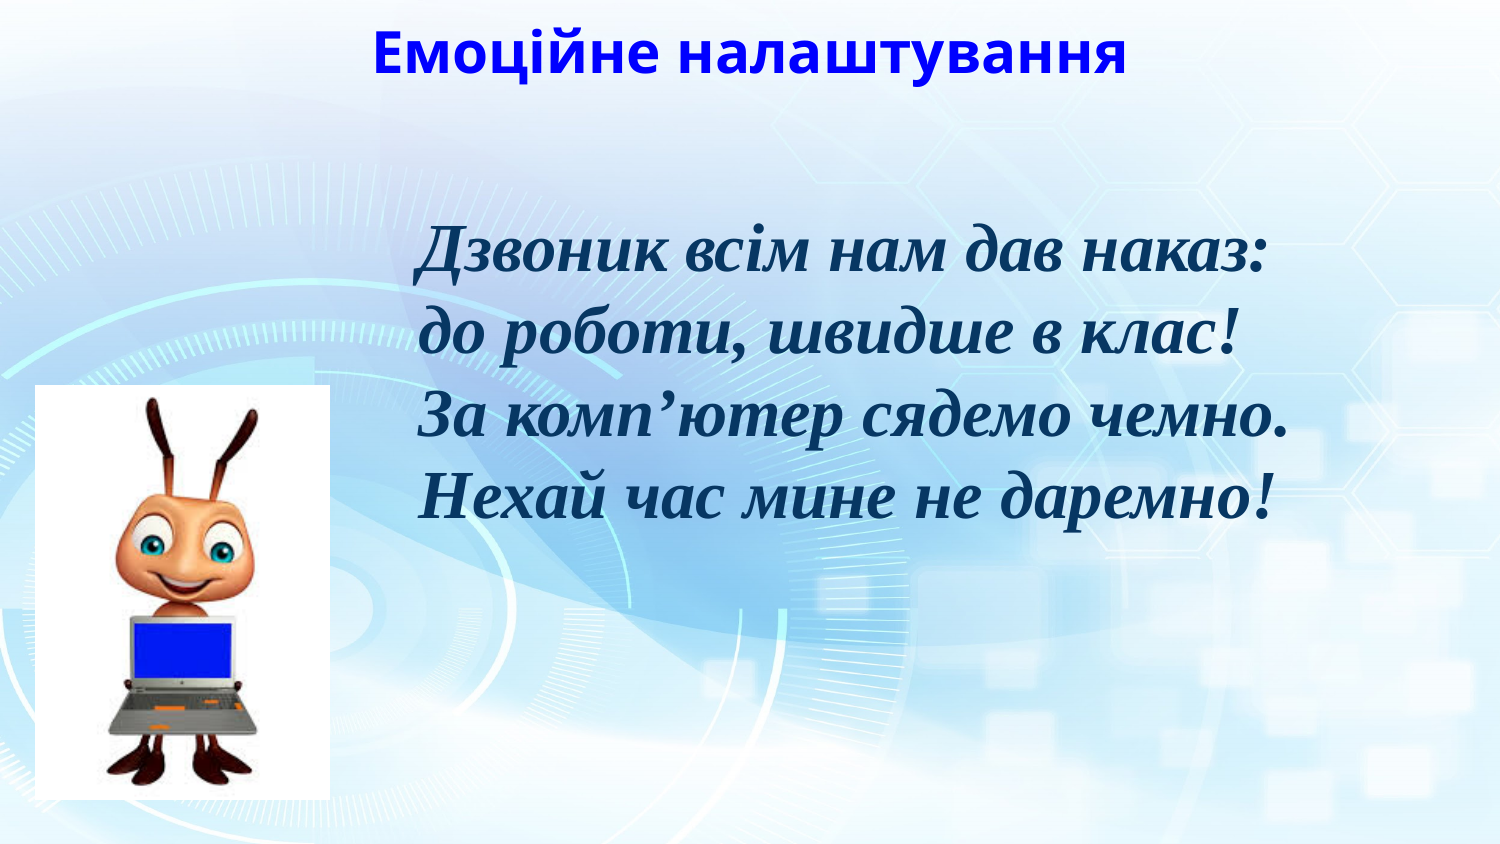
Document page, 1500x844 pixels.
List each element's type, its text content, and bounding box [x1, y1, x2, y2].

picture [0, 100, 1500, 844]
text_box Дзвоник всім нам дав наказ: до роботи, швидше в клас! За комп’ютер сядемо чемно. Нехай час мине не даремно! [403, 187, 1357, 548]
text_box Емоційне налаштування [0, 0, 1500, 100]
